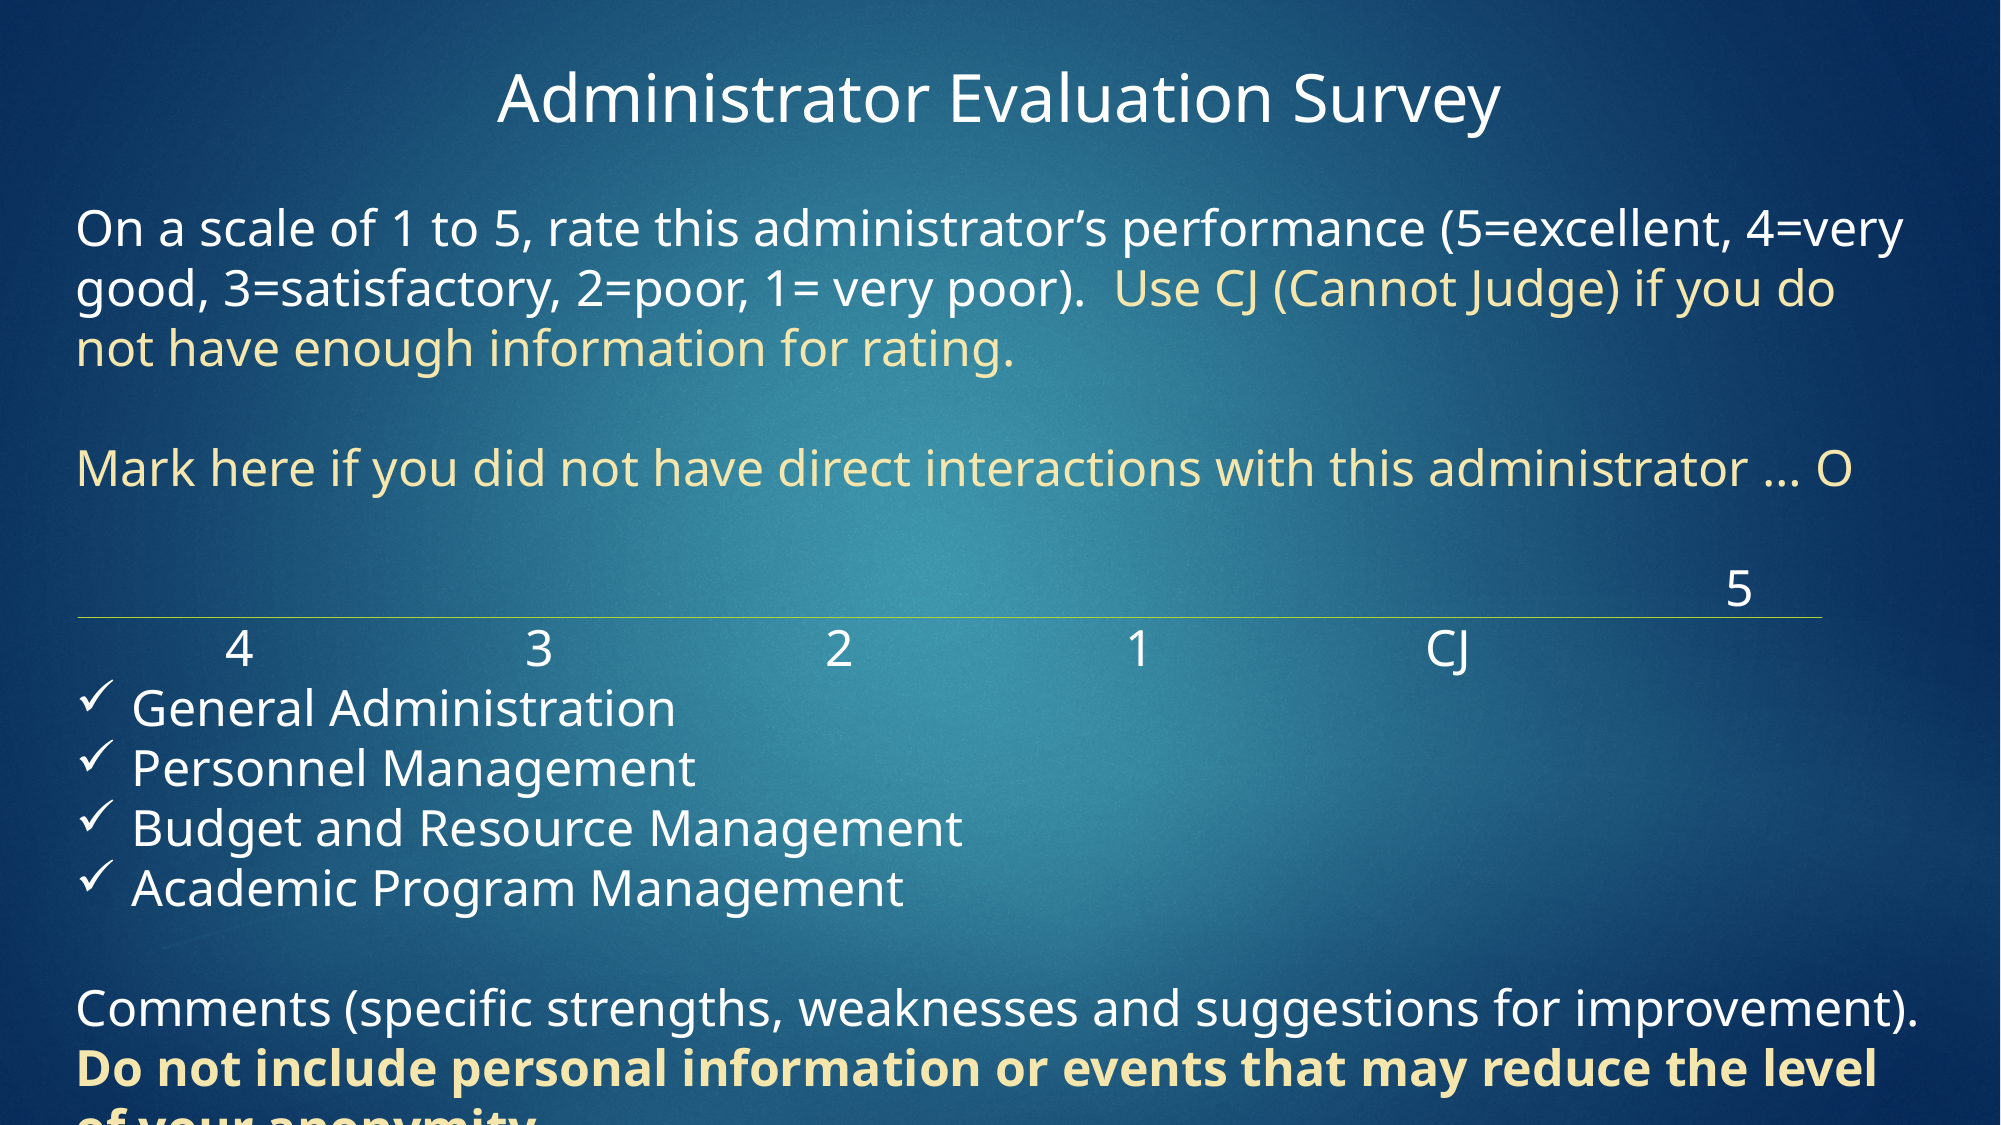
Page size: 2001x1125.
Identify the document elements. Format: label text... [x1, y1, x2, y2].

text_box Administrator Evaluation Survey On a scale of 1 to 5, rate this administrator’s performance (5=excellent, 4=very good, 3=satisfactory, 2=poor, 1= very poor). Use CJ (Cannot Judge) if you do not have enough information for rating. Mark here if you did not have direct interactions with this administrator … O 5 4 3 2 1 CJ General Administration Personnel Management Budget and Resource Management Academic Program Management Comments (specific strengths, weaknesses and suggestions for improvement). Do not include personal information or events that may reduce the level of your anonymity [60, 48, 1940, 1125]
